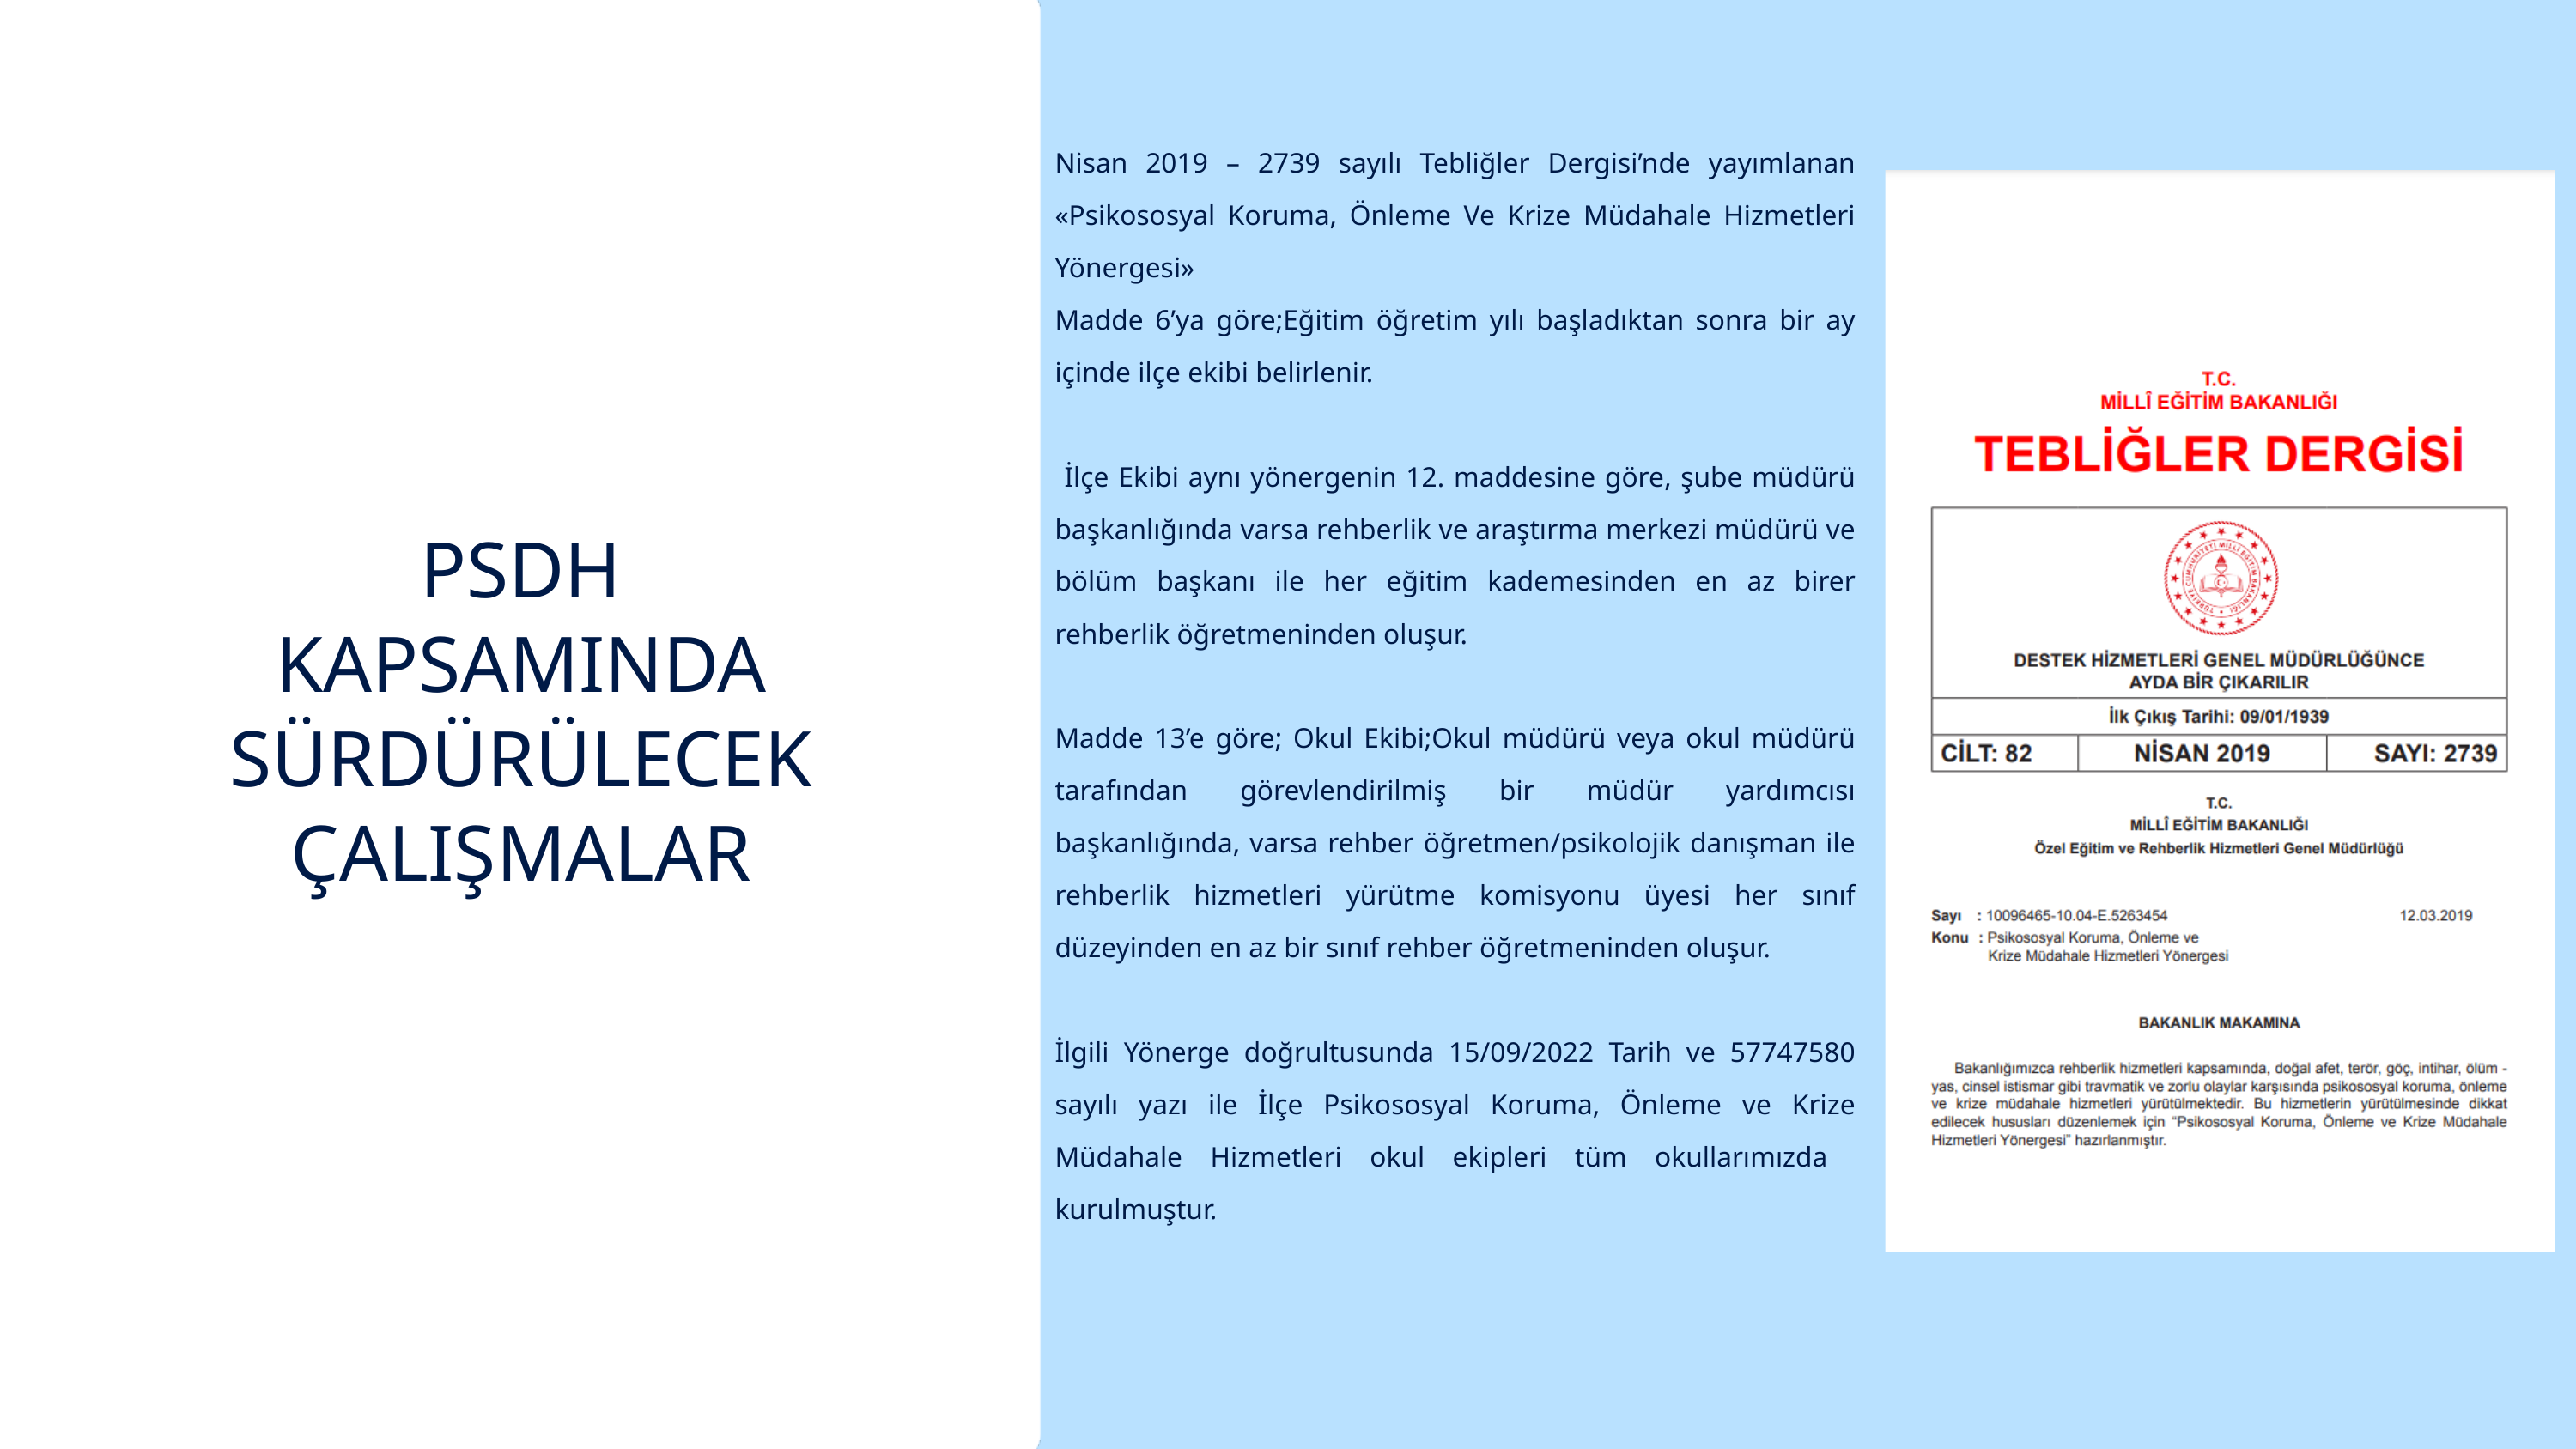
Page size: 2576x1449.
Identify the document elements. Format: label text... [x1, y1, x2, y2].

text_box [1885, 169, 2555, 1252]
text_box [0, 0, 1042, 1449]
text_box Nisan 2019 – 2739 sayılı Tebliğler Dergisi’nde yayımlanan «Psikososyal Koruma, Önleme Ve Krize Müdahale Hizmetleri Yönergesi» Madde 6’ya göre;Eğitim öğretim yılı başladıktan sonra bir ay içinde ilçe ekibi belirlenir. İlçe Ekibi aynı yönergenin 12. maddesine göre, şube müdürü başkanlığında varsa rehberlik ve araştırma merkezi müdürü ve bölüm başkanı ile her eğitim kademesinden en az birer rehberlik öğretmeninden oluşur. Madde 13’e göre; Okul Ekibi;Okul müdürü veya okul müdürü tarafından görevlendirilmiş bir müdür yardımcısı başkanlığında, varsa rehber öğretmen/psikolojik danışman ile rehberlik hizmetleri yürütme komisyonu üyesi her sınıf düzeyinden en az bir sınıf rehber öğretmeninden oluşur. İlgili Yönerge doğrultusunda 15/09/2022 Tarih ve 57747580 sayılı yazı ile İlçe Psikososyal Koruma, Önleme ve Krize Müdahale Hizmetleri okul ekipleri tüm okullarımızda kurulmuştur. [1054, 125, 1857, 1449]
